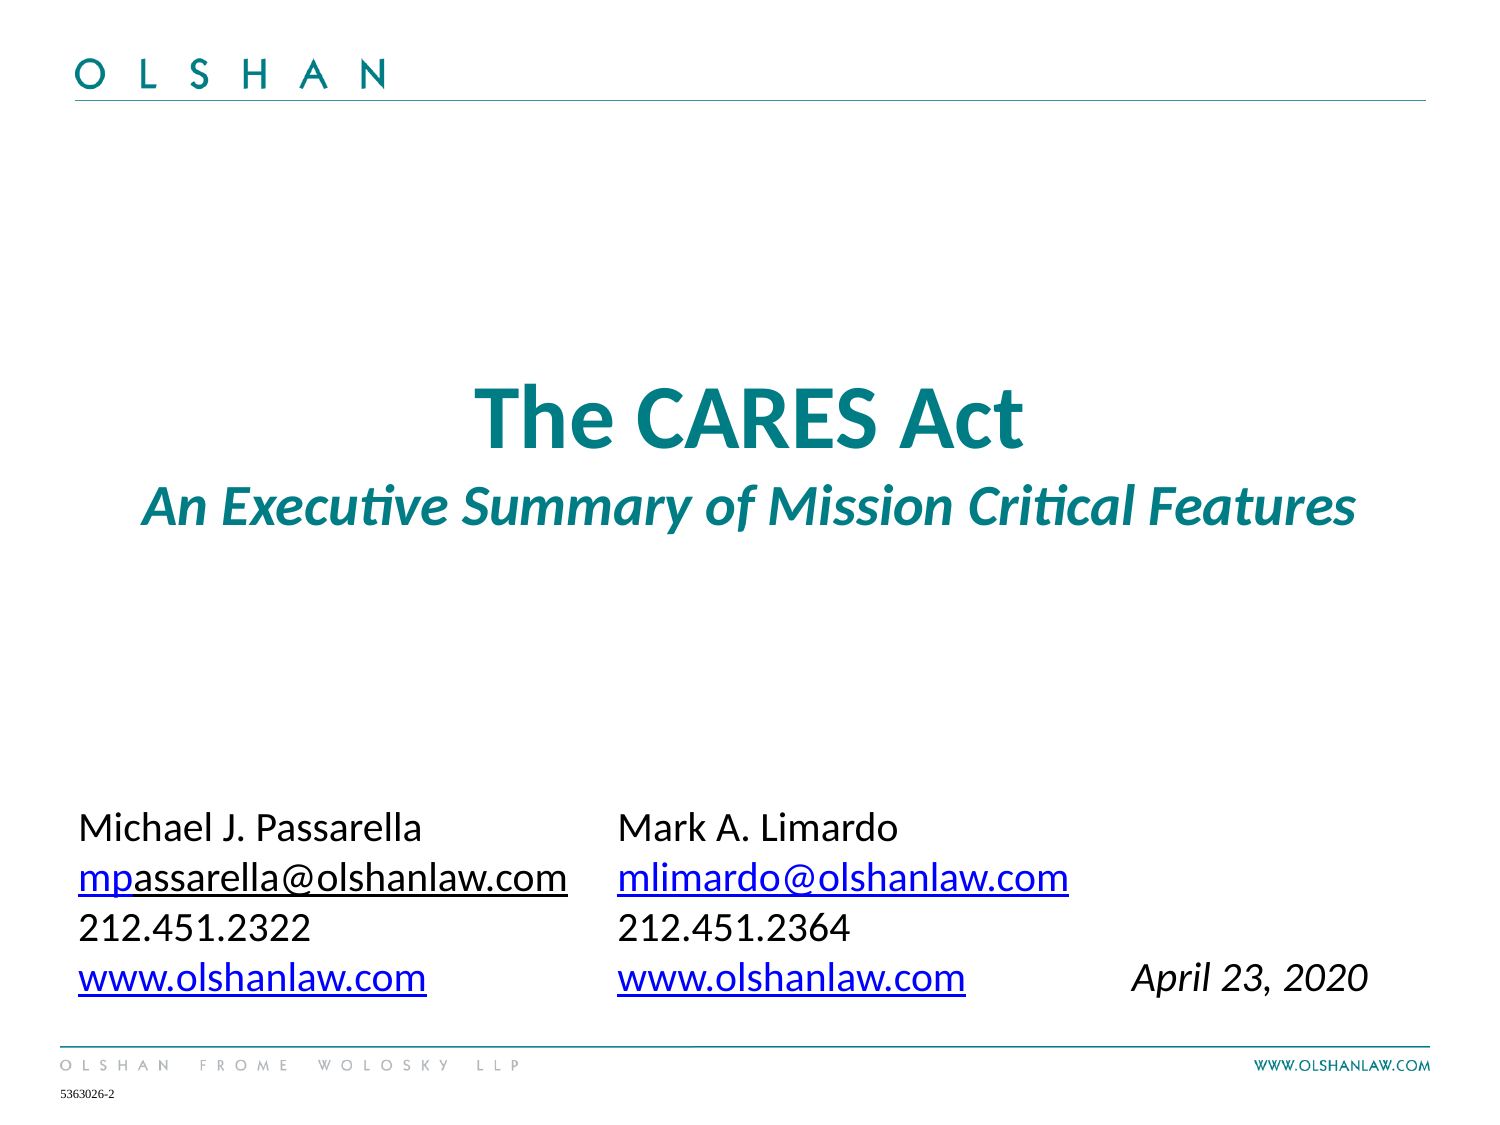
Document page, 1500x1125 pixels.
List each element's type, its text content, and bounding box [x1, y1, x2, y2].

title The CARES Act An Executive Summary of Mission Critical Features [112, 349, 1388, 613]
picture [60, 1046, 1430, 1071]
text_box Mark A. Limardo mlimardo@olshanlaw.com 212.451.2364 www.olshanlaw.com [602, 792, 1093, 1008]
text_box April 23, 2020 [1112, 942, 1388, 1008]
subtitle Michael J. Passarella mpassarella@olshanlaw.com 212.451.2322 www.olshanlaw.com [62, 791, 603, 1009]
picture [75, 58, 1426, 101]
